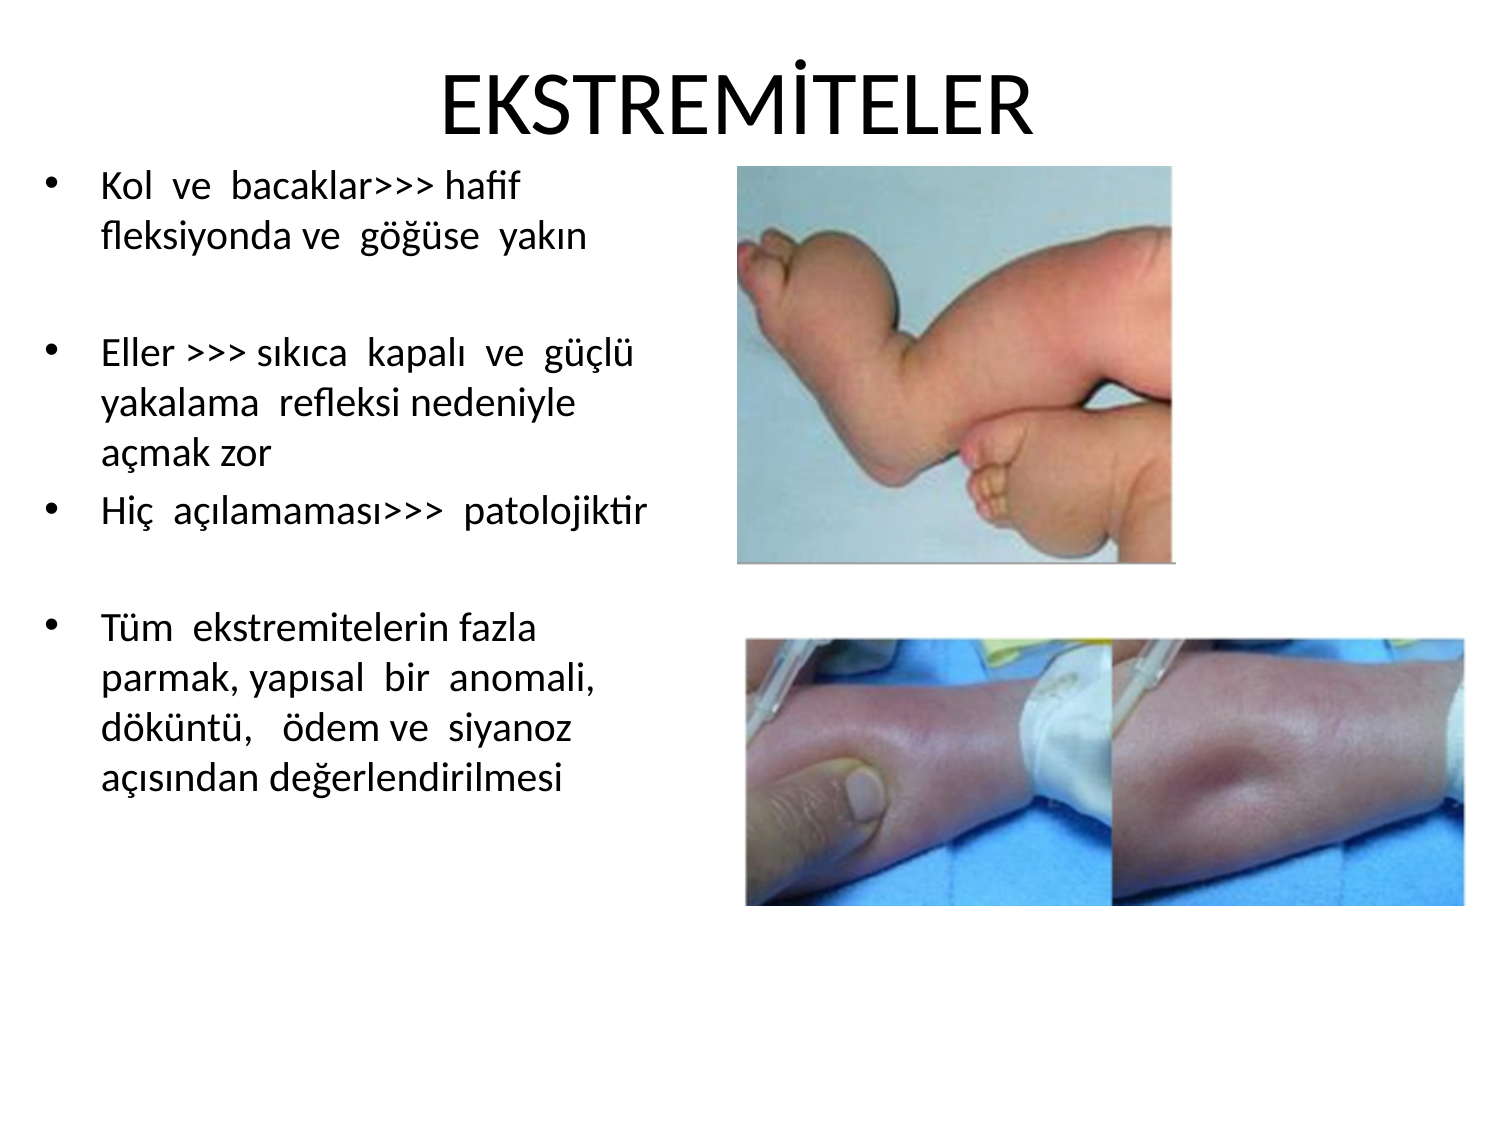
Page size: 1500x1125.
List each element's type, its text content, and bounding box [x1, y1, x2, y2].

picture [736, 165, 1176, 570]
title EKSTREMİTELER [62, 4, 1413, 192]
picture [737, 633, 1472, 906]
list Kol ve bacaklar>>> hafif fleksiyonda ve göğüse yakın Eller >>> sıkıca kapalı ve güçlü yakalama refleksi nedeniyle açmak zor Hiç açılamaması>>> patolojiktir Tüm ekstremitelerin fazla parmak, yapısal bir anomali, döküntü, ödem ve siyanoz açısından değerlendirilmesi [29, 150, 680, 977]
